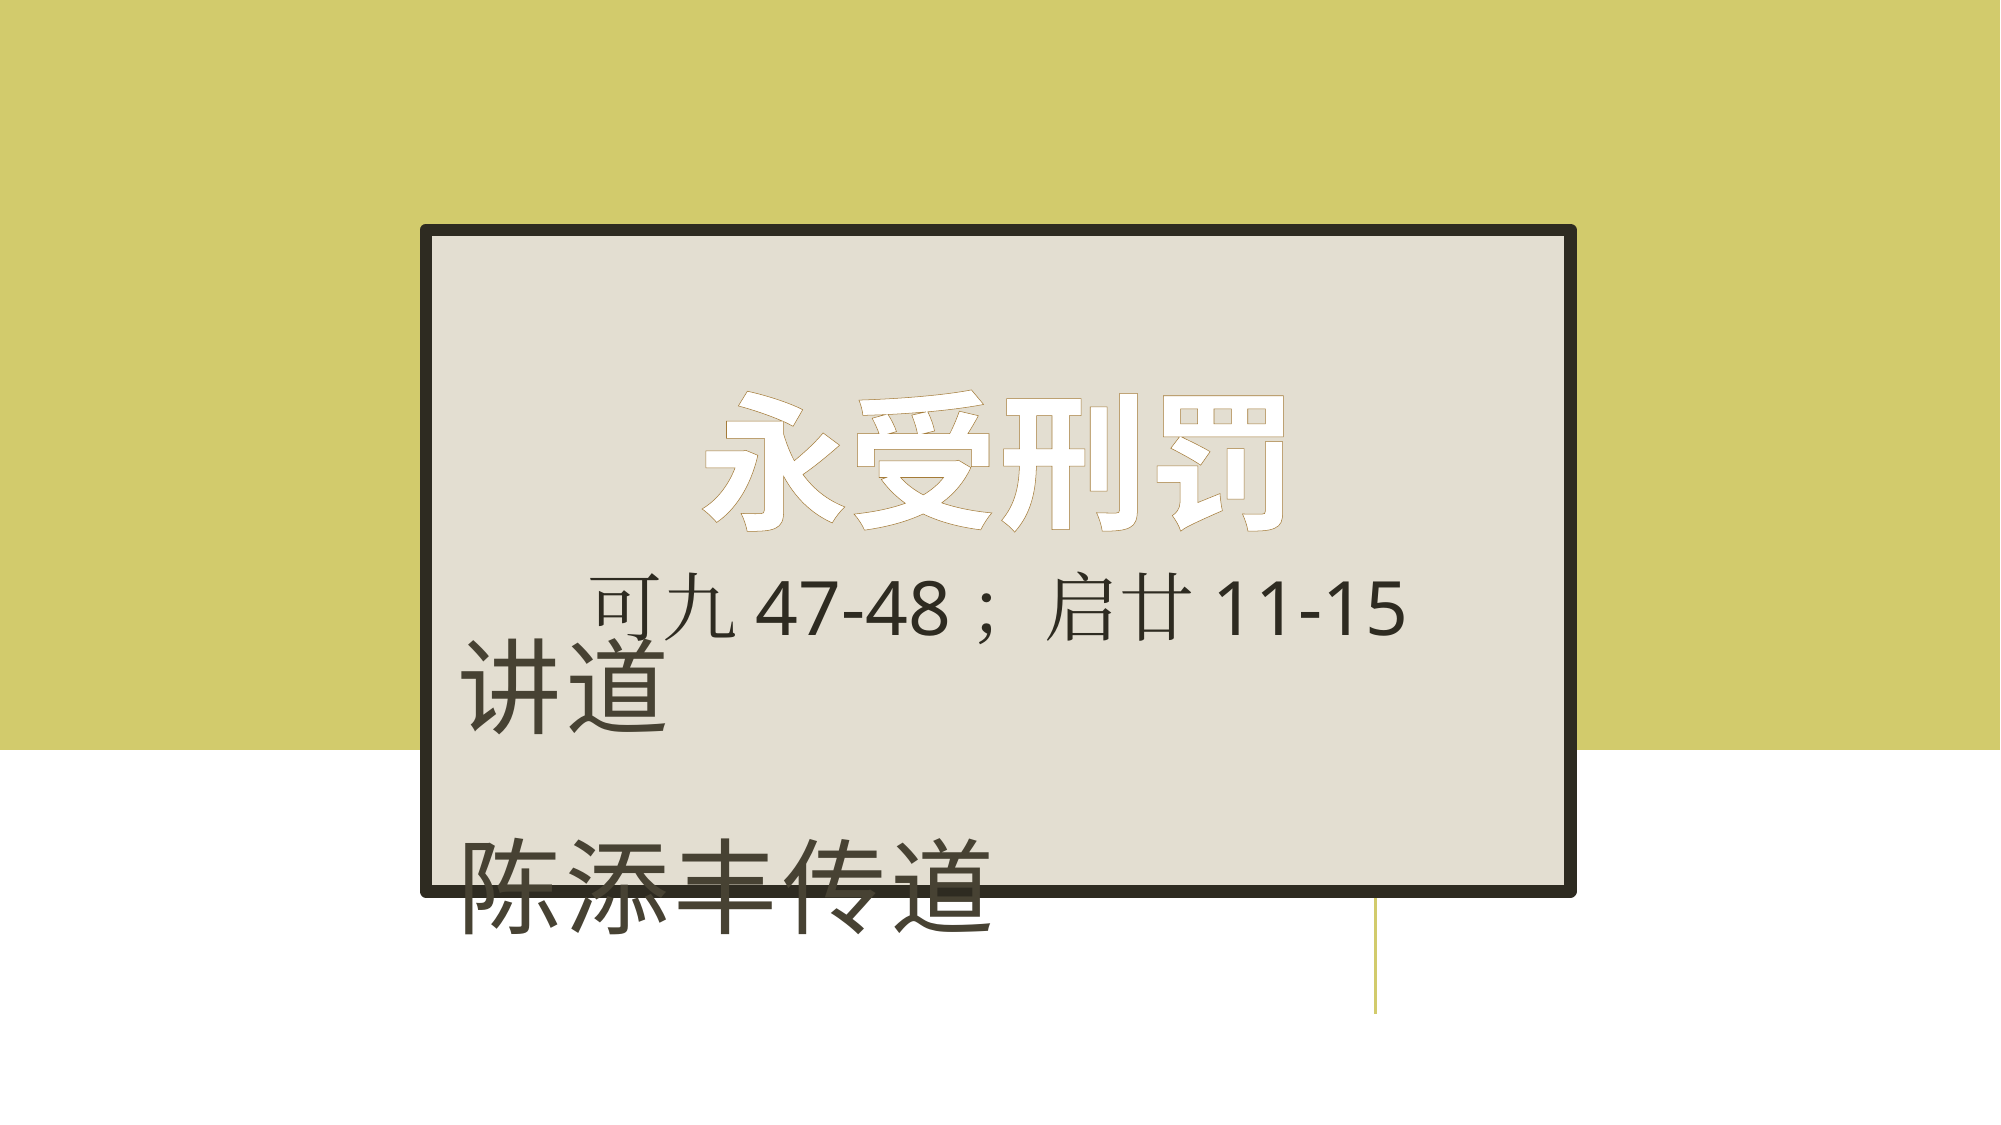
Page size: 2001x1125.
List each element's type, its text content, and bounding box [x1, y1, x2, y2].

text_box 永受刑罚 可九47-48；启廿11-15 [425, 229, 1571, 892]
title 讲道 陈添丰传道 [442, 697, 1559, 896]
